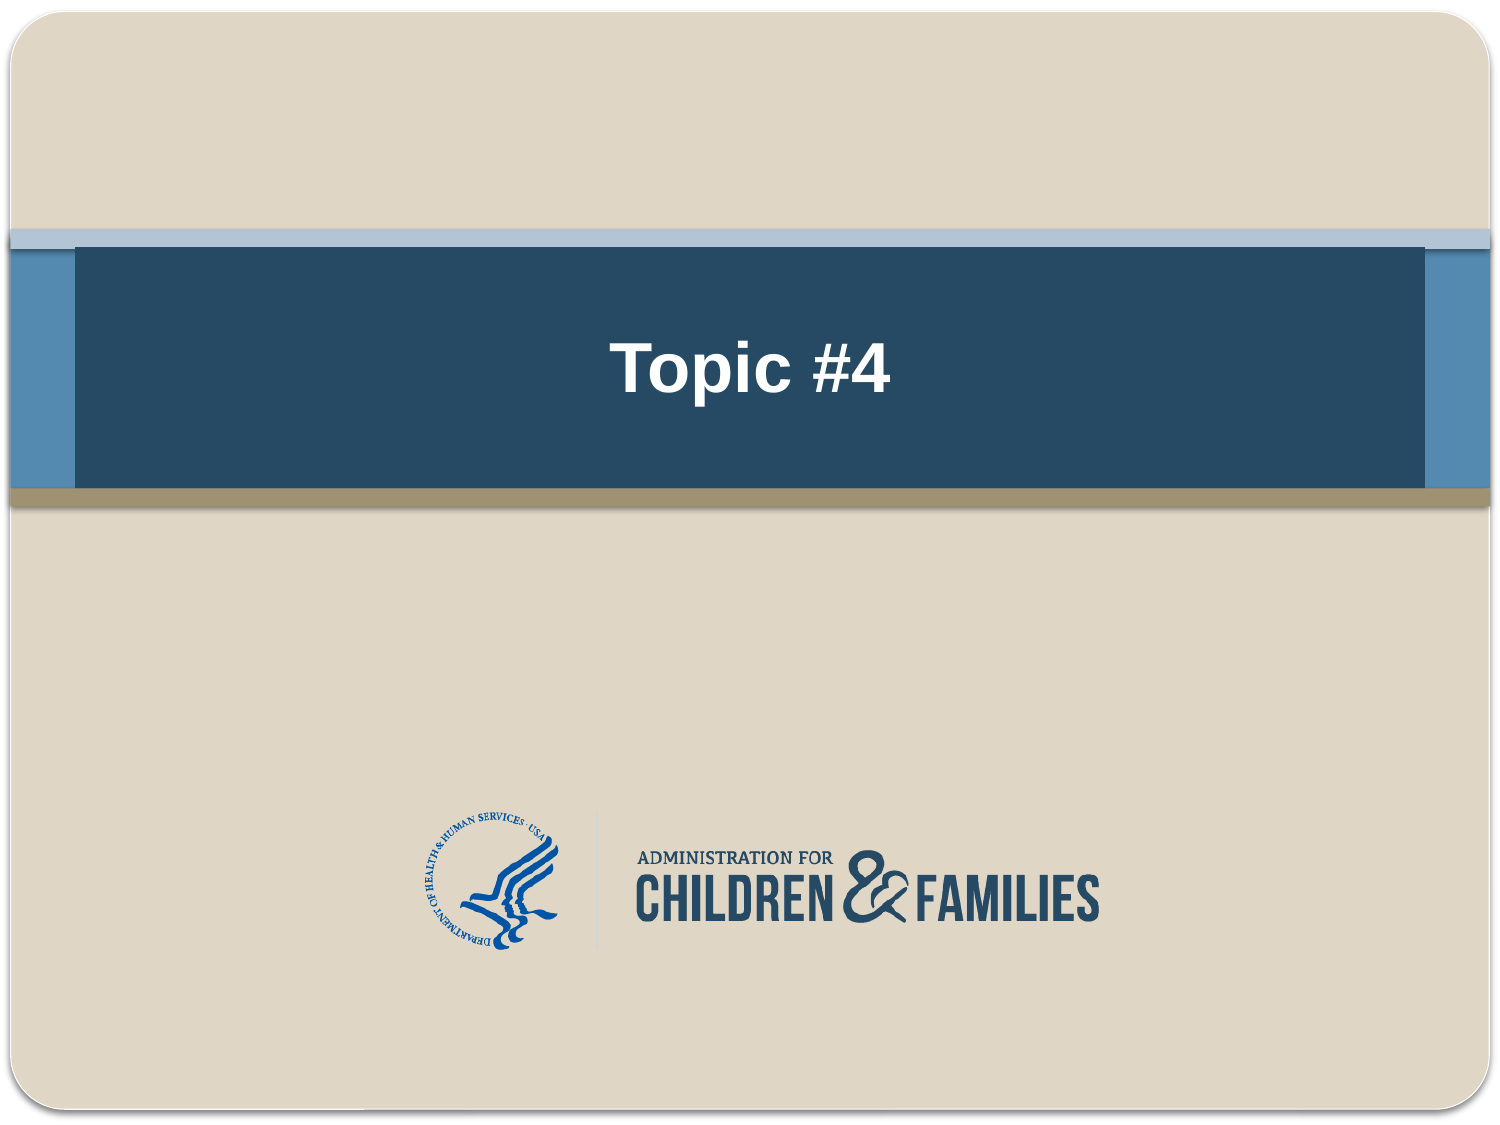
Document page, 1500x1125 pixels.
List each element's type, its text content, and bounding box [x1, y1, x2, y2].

title Topic #4 [75, 247, 1425, 489]
picture [425, 812, 1099, 950]
